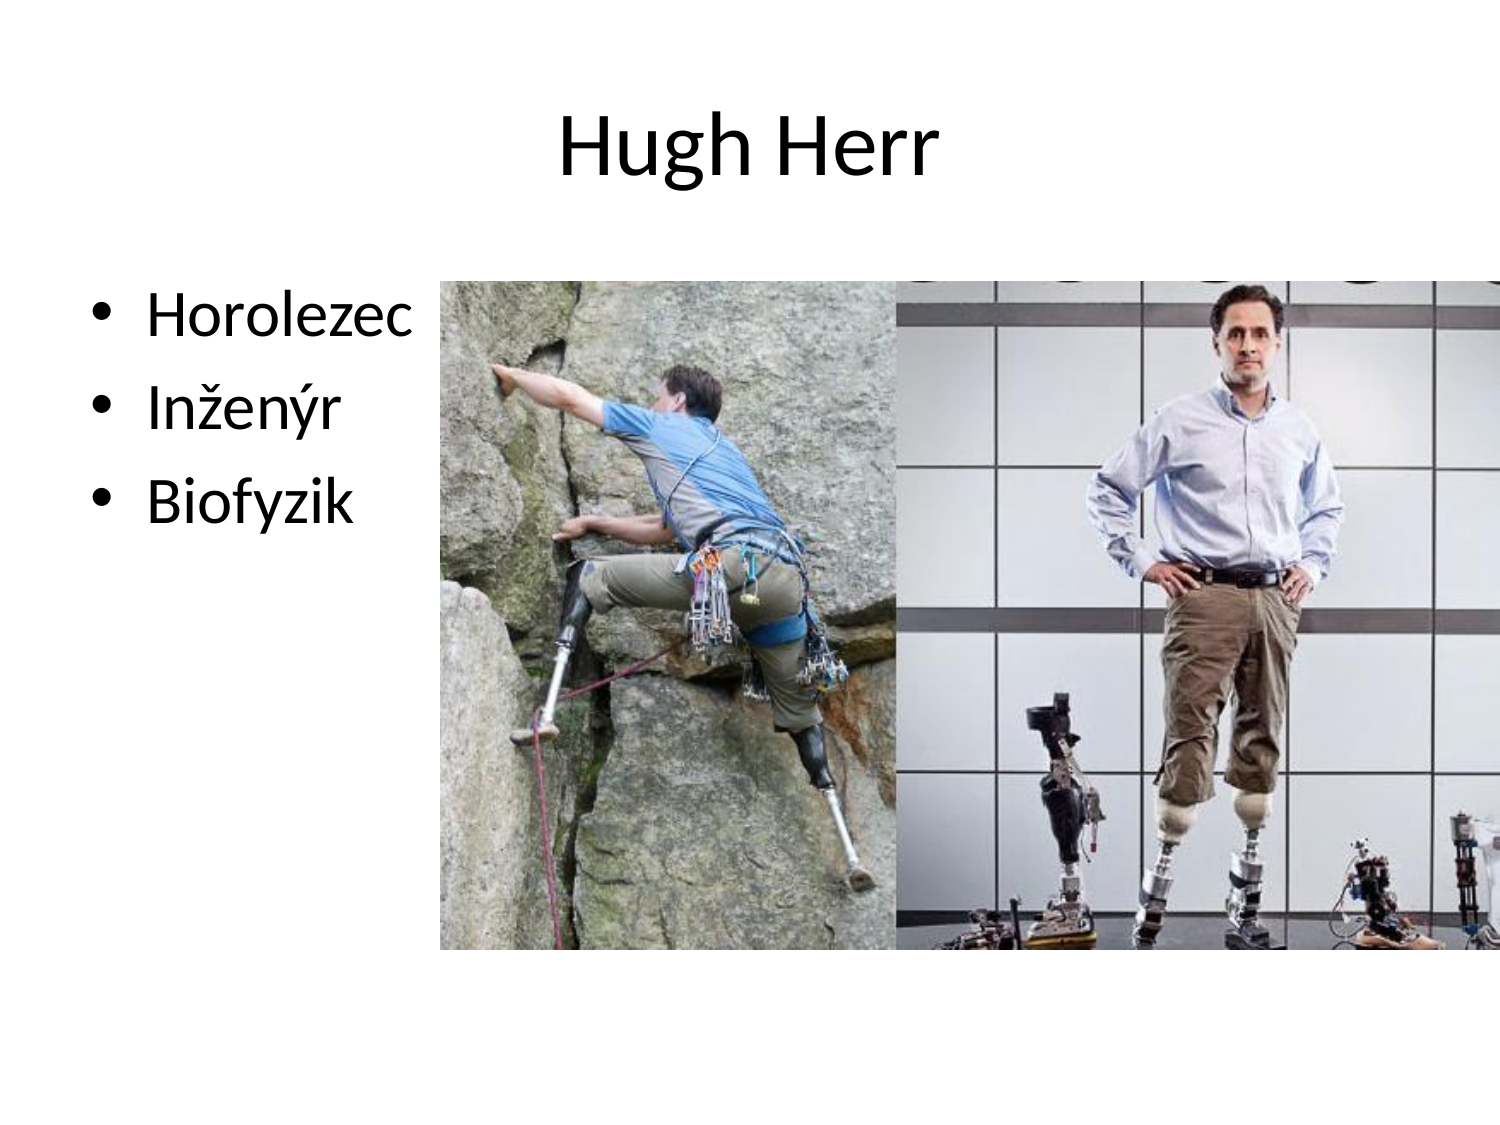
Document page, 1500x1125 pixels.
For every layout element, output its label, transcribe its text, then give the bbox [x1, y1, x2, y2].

list Horolezec Inženýr Biofyzik [75, 262, 1425, 1005]
picture [440, 280, 1500, 950]
title Hugh Herr [75, 45, 1425, 233]
